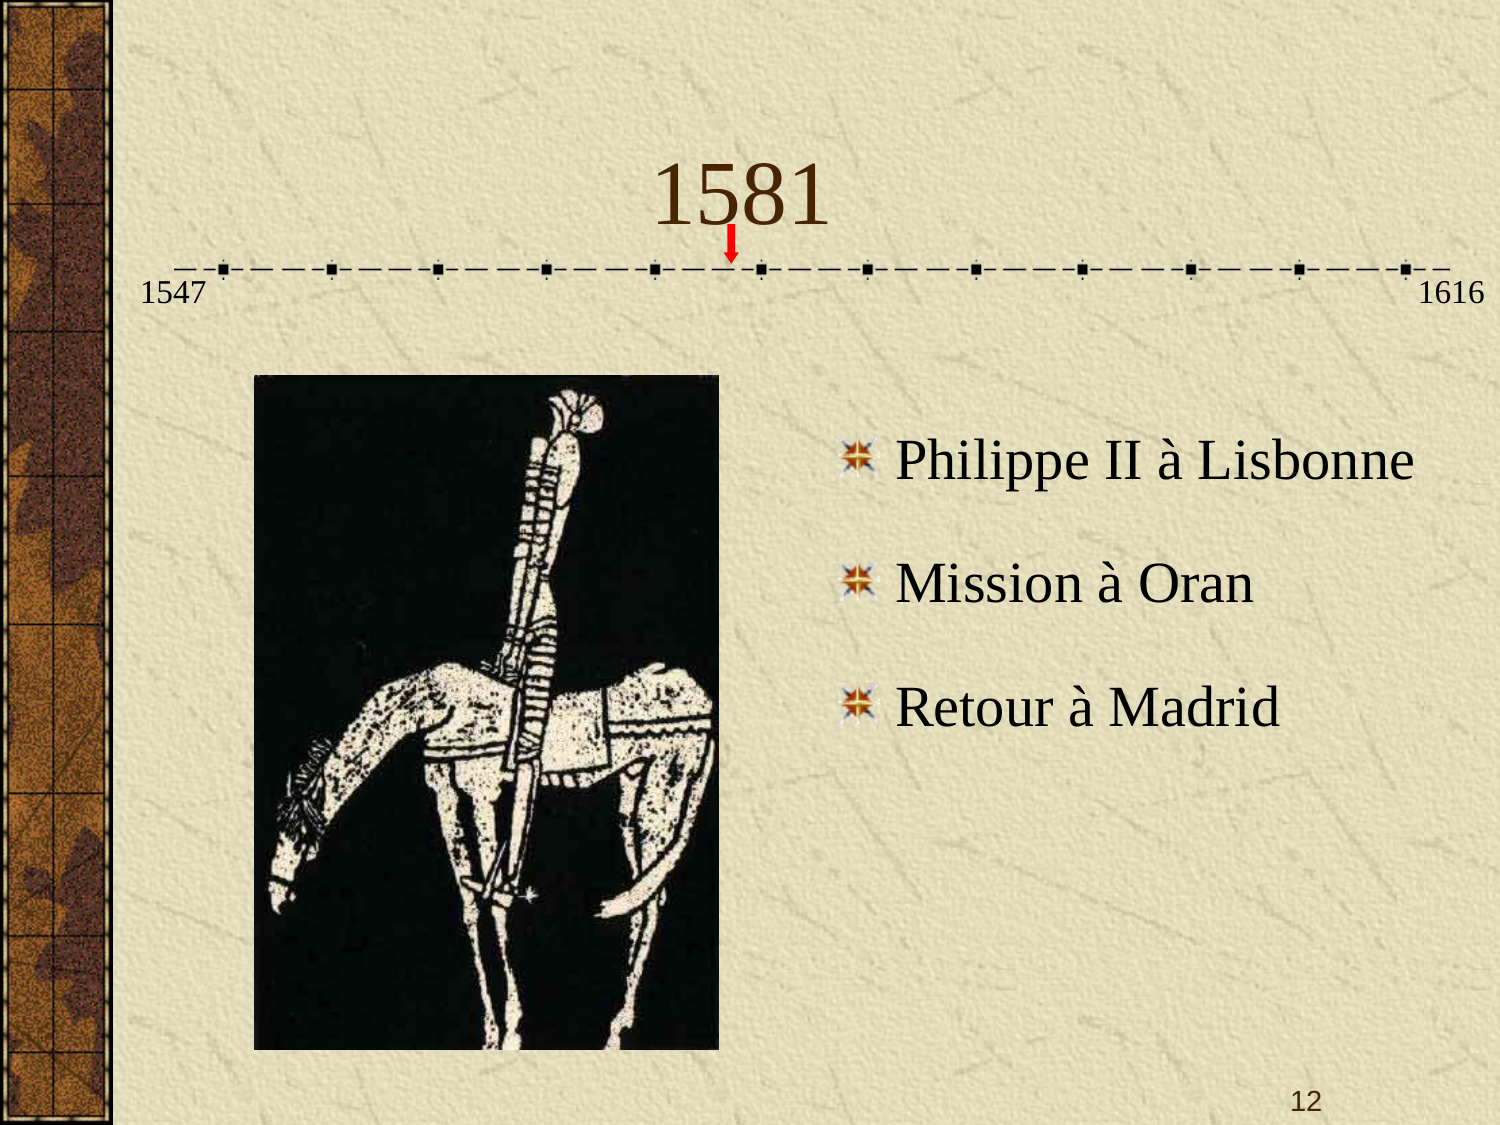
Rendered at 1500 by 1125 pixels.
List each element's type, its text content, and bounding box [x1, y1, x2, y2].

text_box 1547 [125, 262, 222, 318]
picture [838, 682, 880, 724]
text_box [254, 374, 719, 1051]
title 1581 [174, 62, 1450, 250]
picture [838, 559, 880, 601]
picture [0, 0, 1500, 1125]
text_box 1616 [1403, 262, 1500, 318]
picture [838, 435, 880, 477]
text_box [724, 224, 738, 263]
slide_number 12 [1149, 1050, 1463, 1125]
list Philippe II à Lisbonne Mission à Oran Retour à Madrid [823, 289, 1449, 965]
